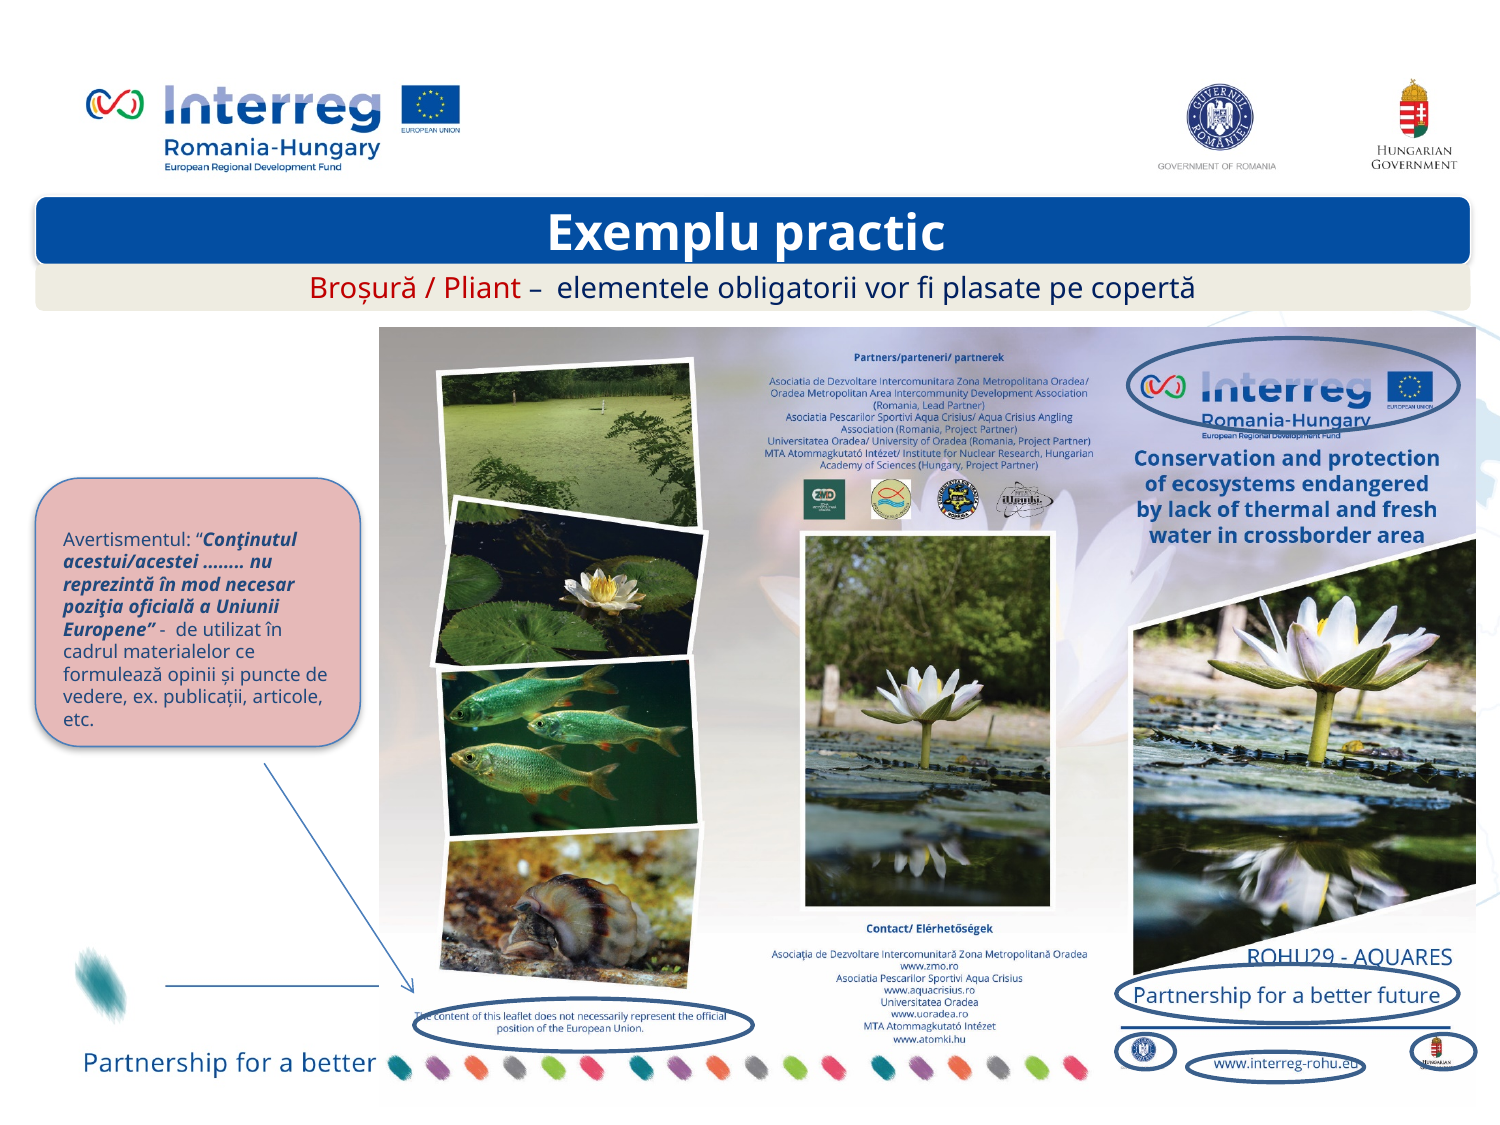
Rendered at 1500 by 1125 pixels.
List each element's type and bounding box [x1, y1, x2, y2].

picture [0, 0, 1500, 1125]
text_box [263, 762, 415, 994]
